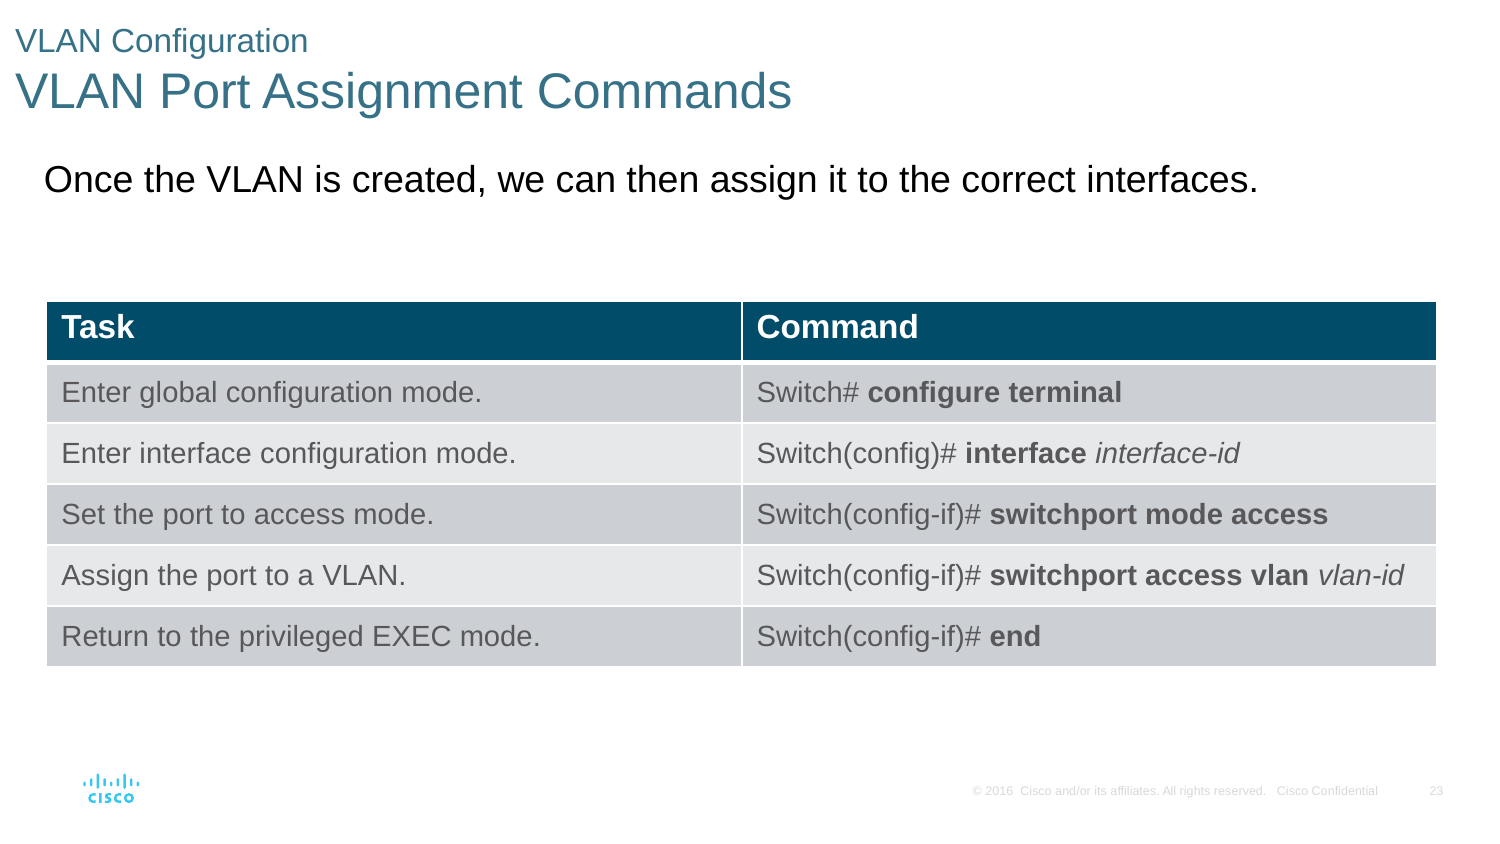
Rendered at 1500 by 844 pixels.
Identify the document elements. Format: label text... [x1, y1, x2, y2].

table_header Command [743, 302, 1436, 360]
table_cell Set the port to access mode. [47, 485, 741, 544]
table_cell Enter global configuration mode. [47, 365, 741, 422]
title VLAN Configuration VLAN Port Assignment Commands [0, 6, 1500, 131]
list Once the VLAN is created, we can then assign it to the correct interfaces. [28, 147, 1437, 245]
table_cell Enter interface configuration mode. [47, 424, 741, 483]
table_cell Switch(config-if)# switchport mode access [743, 485, 1436, 544]
table_cell Switch(config-if)# end [743, 607, 1436, 666]
table_cell Switch(config)# interface interface-id [743, 424, 1436, 483]
table_cell Return to the privileged EXEC mode. [47, 607, 741, 666]
table_cell Switch(config-if)# switchport access vlan vlan-id [743, 546, 1436, 605]
table_cell Switch# configure terminal [743, 365, 1436, 422]
table_cell Assign the port to a VLAN. [47, 546, 741, 605]
table_header Task [47, 302, 741, 360]
